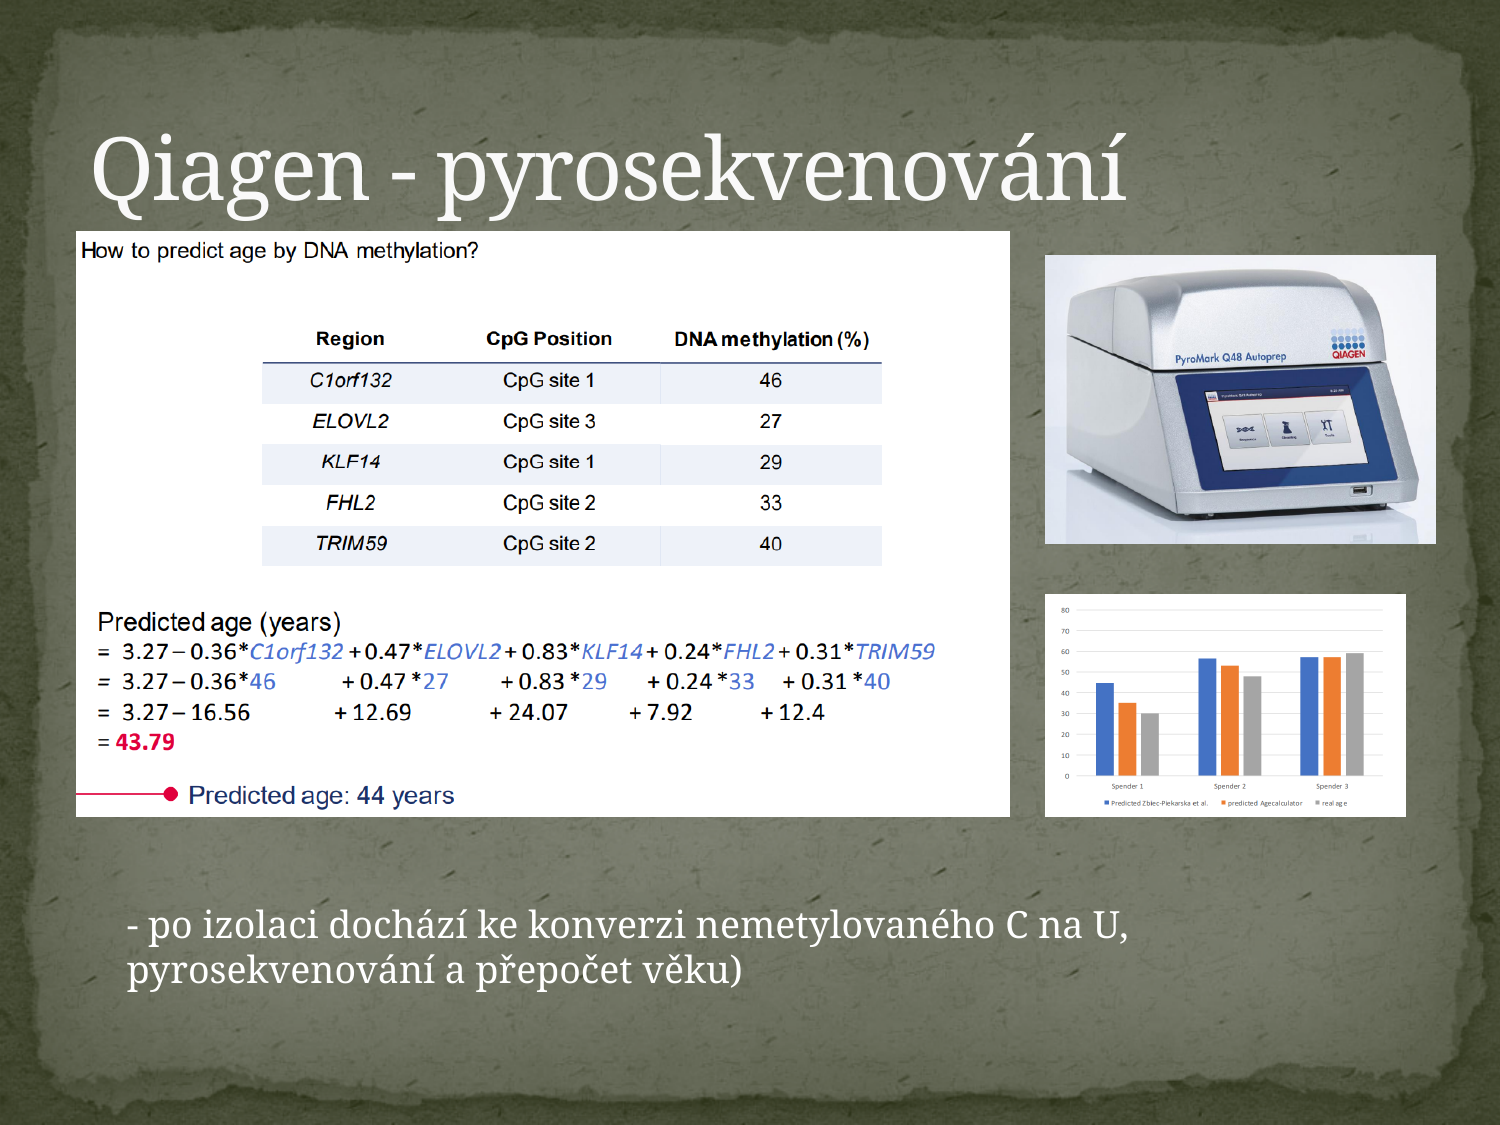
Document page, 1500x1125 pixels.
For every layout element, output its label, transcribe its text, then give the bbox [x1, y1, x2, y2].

picture [1045, 255, 1436, 544]
title Qiagen - pyrosekvenování [74, 24, 1425, 225]
text_box - po izolaci dochází ke konverzi nemetylovaného C na U, pyrosekvenování a přepočet věku) [112, 893, 1341, 998]
picture [1045, 594, 1406, 817]
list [78, 233, 1009, 817]
